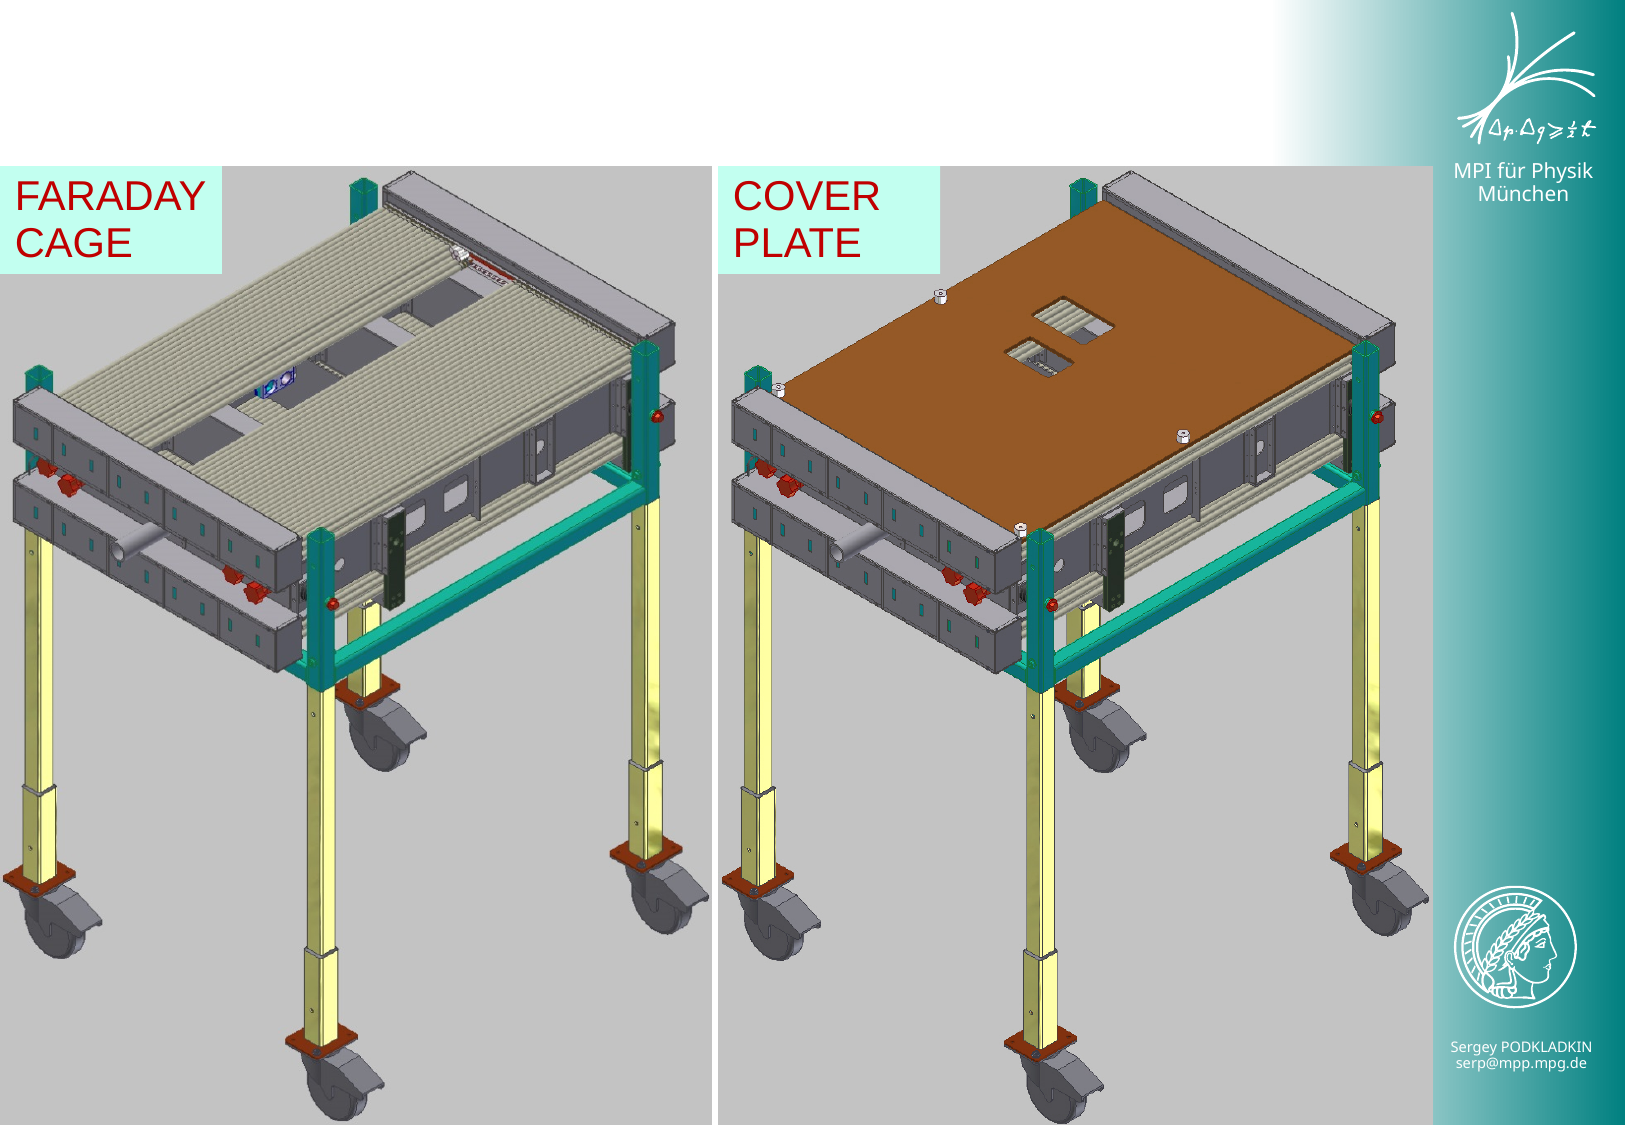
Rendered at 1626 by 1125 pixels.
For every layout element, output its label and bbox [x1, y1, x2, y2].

list [0, 165, 712, 1125]
picture [717, 165, 1433, 1125]
